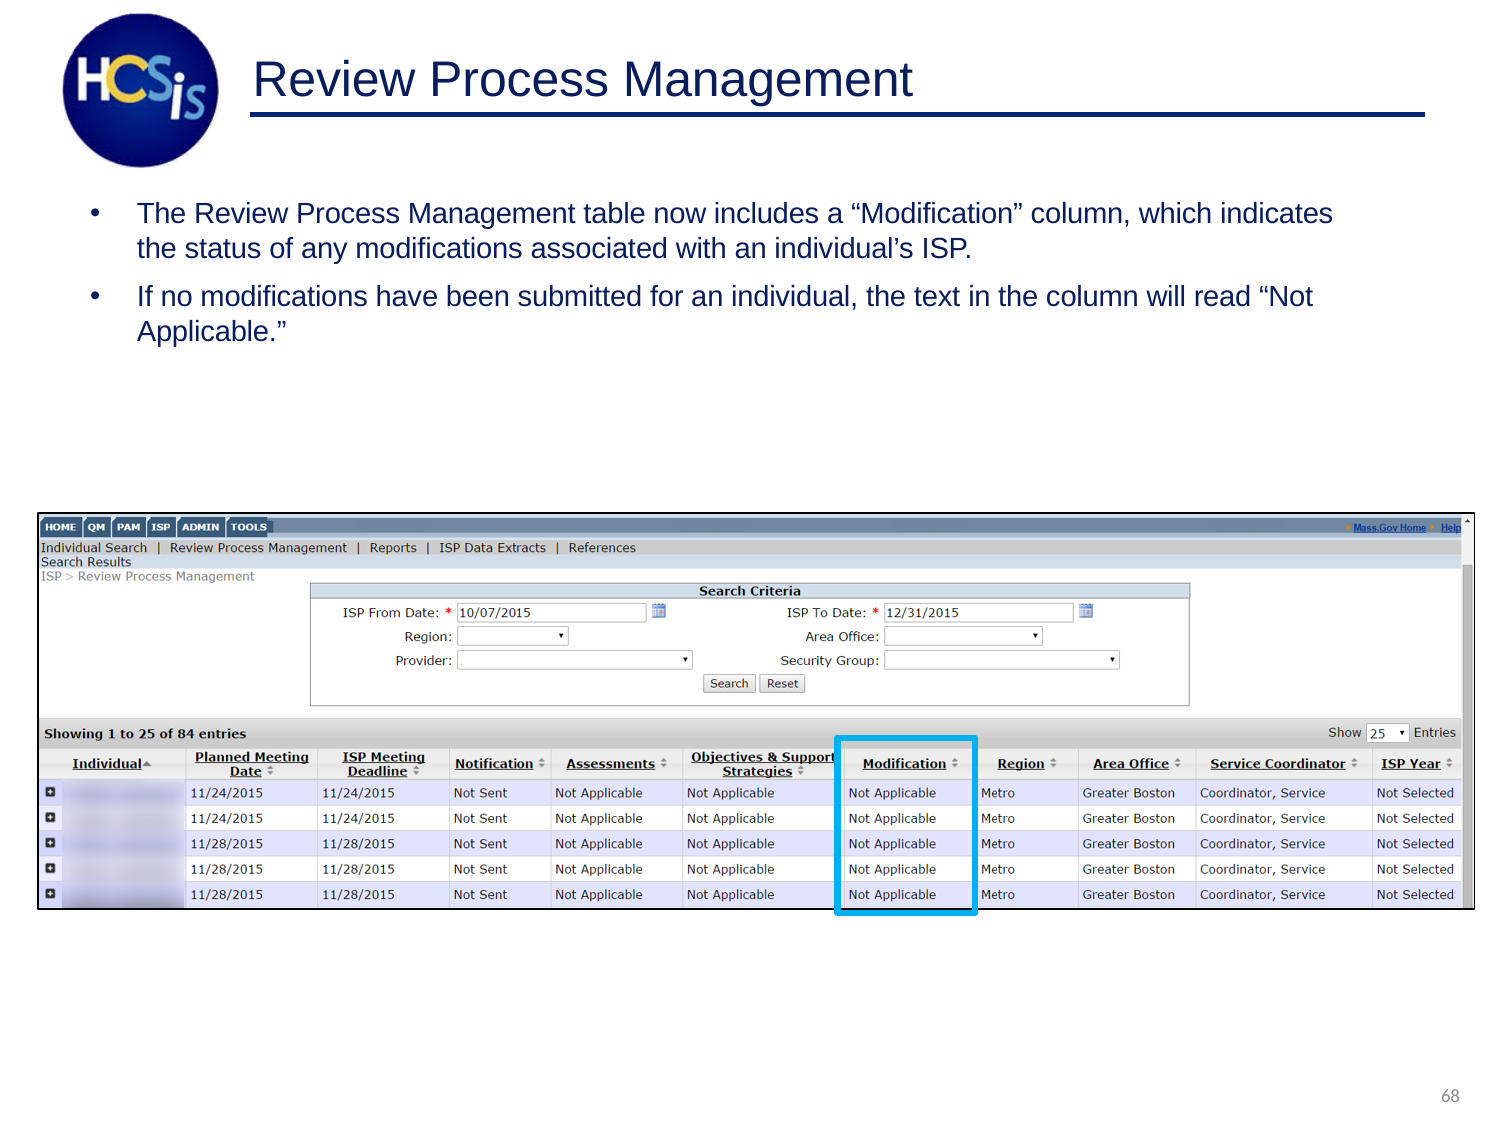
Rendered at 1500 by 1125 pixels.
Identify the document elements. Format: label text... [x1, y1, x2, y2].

picture [62, 13, 220, 169]
picture [37, 512, 1476, 910]
text_box The Review Process Management table now includes a “Modification” column, which indicates the status of any modifications associated with an individual’s ISP. If no modifications have been submitted for an individual, the text in the column will read “Not Applicable.” [87, 194, 1365, 348]
slide_number 68 [1137, 1064, 1475, 1125]
picture [842, 742, 971, 909]
title Review Process Management [88, 45, 1412, 234]
